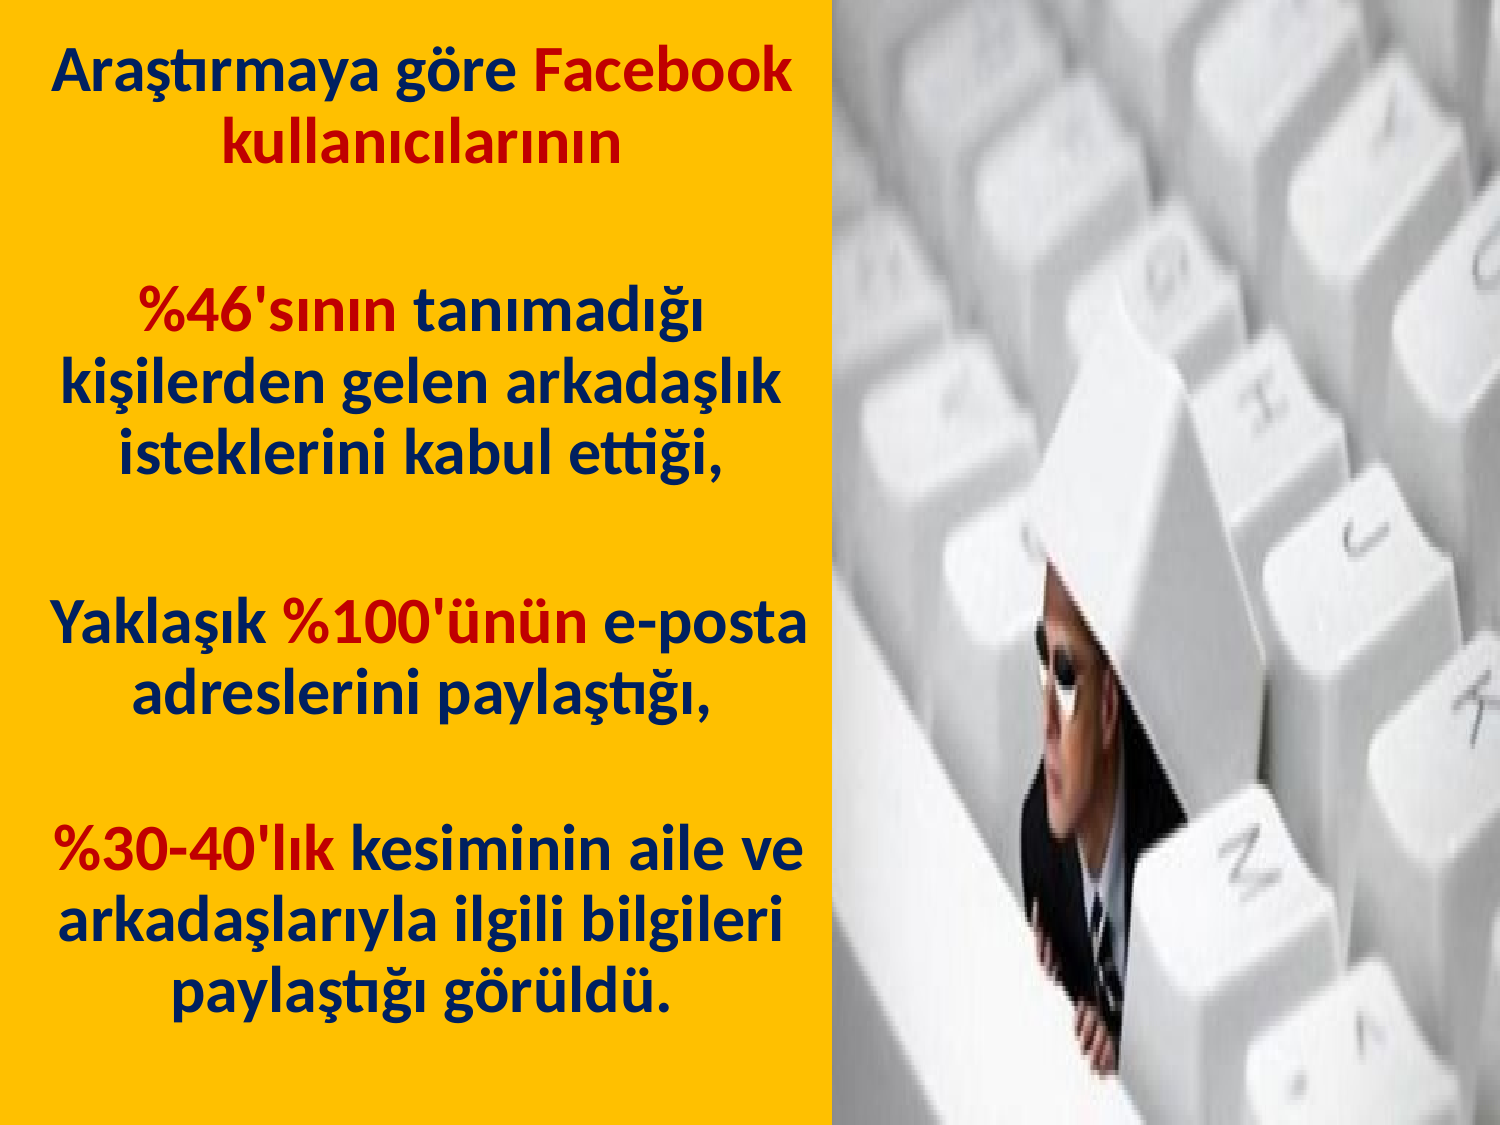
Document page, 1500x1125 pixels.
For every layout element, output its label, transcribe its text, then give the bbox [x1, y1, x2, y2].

subtitle Araştırmaya göre Facebook kullanıcılarının %46'sının tanımadığı kişilerden gelen arkadaşlık isteklerini kabul ettiği, Yaklaşık %100'ünün e-posta adreslerini paylaştığı, %30-40'lık kesiminin aile ve arkadaşlarıyla ilgili bilgileri paylaştığı görüldü. [0, 0, 830, 1125]
picture [832, 0, 1500, 1125]
